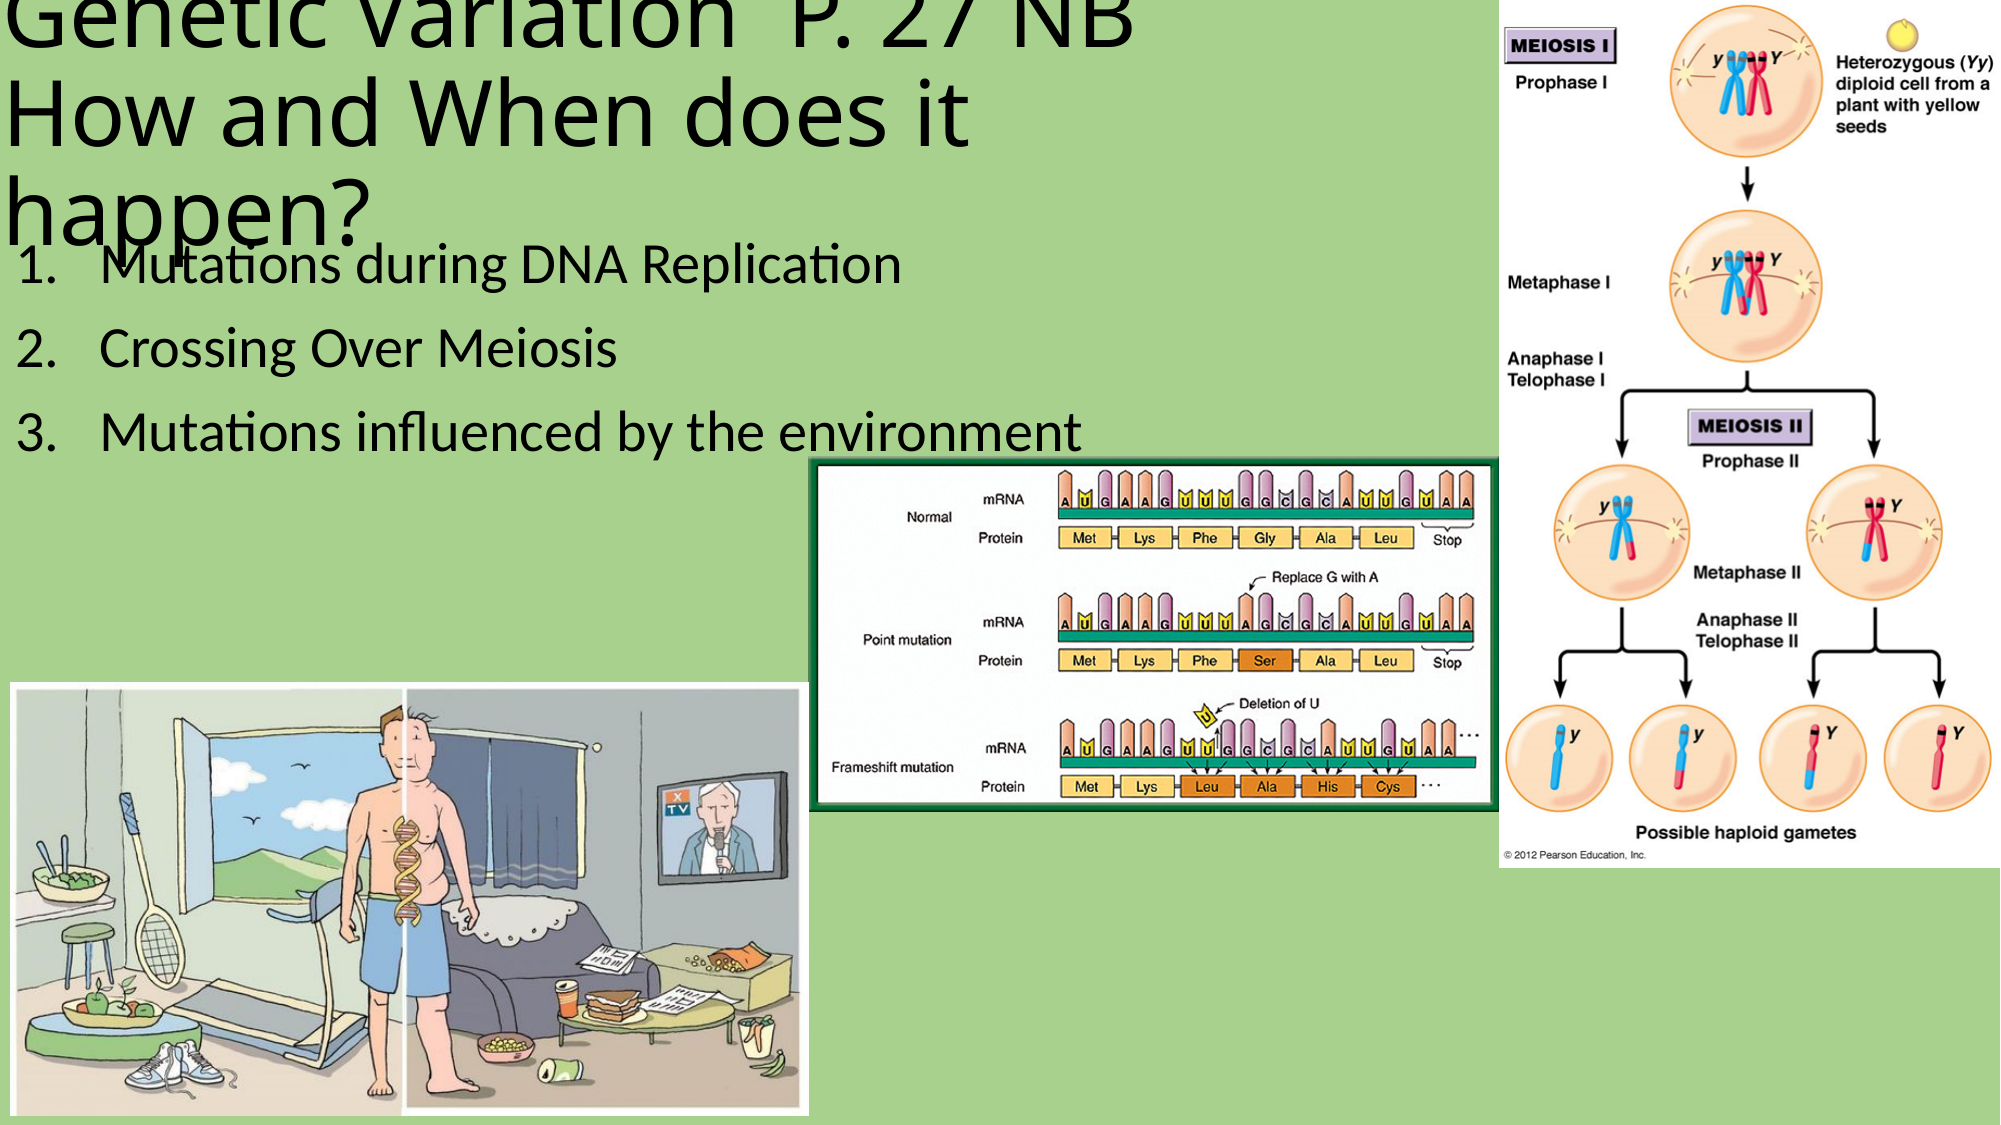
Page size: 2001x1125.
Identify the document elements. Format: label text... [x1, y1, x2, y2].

list Mutations during DNA Replication Crossing Over Meiosis Mutations influenced by the environment [0, 225, 1171, 635]
picture [10, 0, 2000, 1116]
title Genetic Variation P. 27 NB How and When does it happen? [0, 8, 1250, 226]
